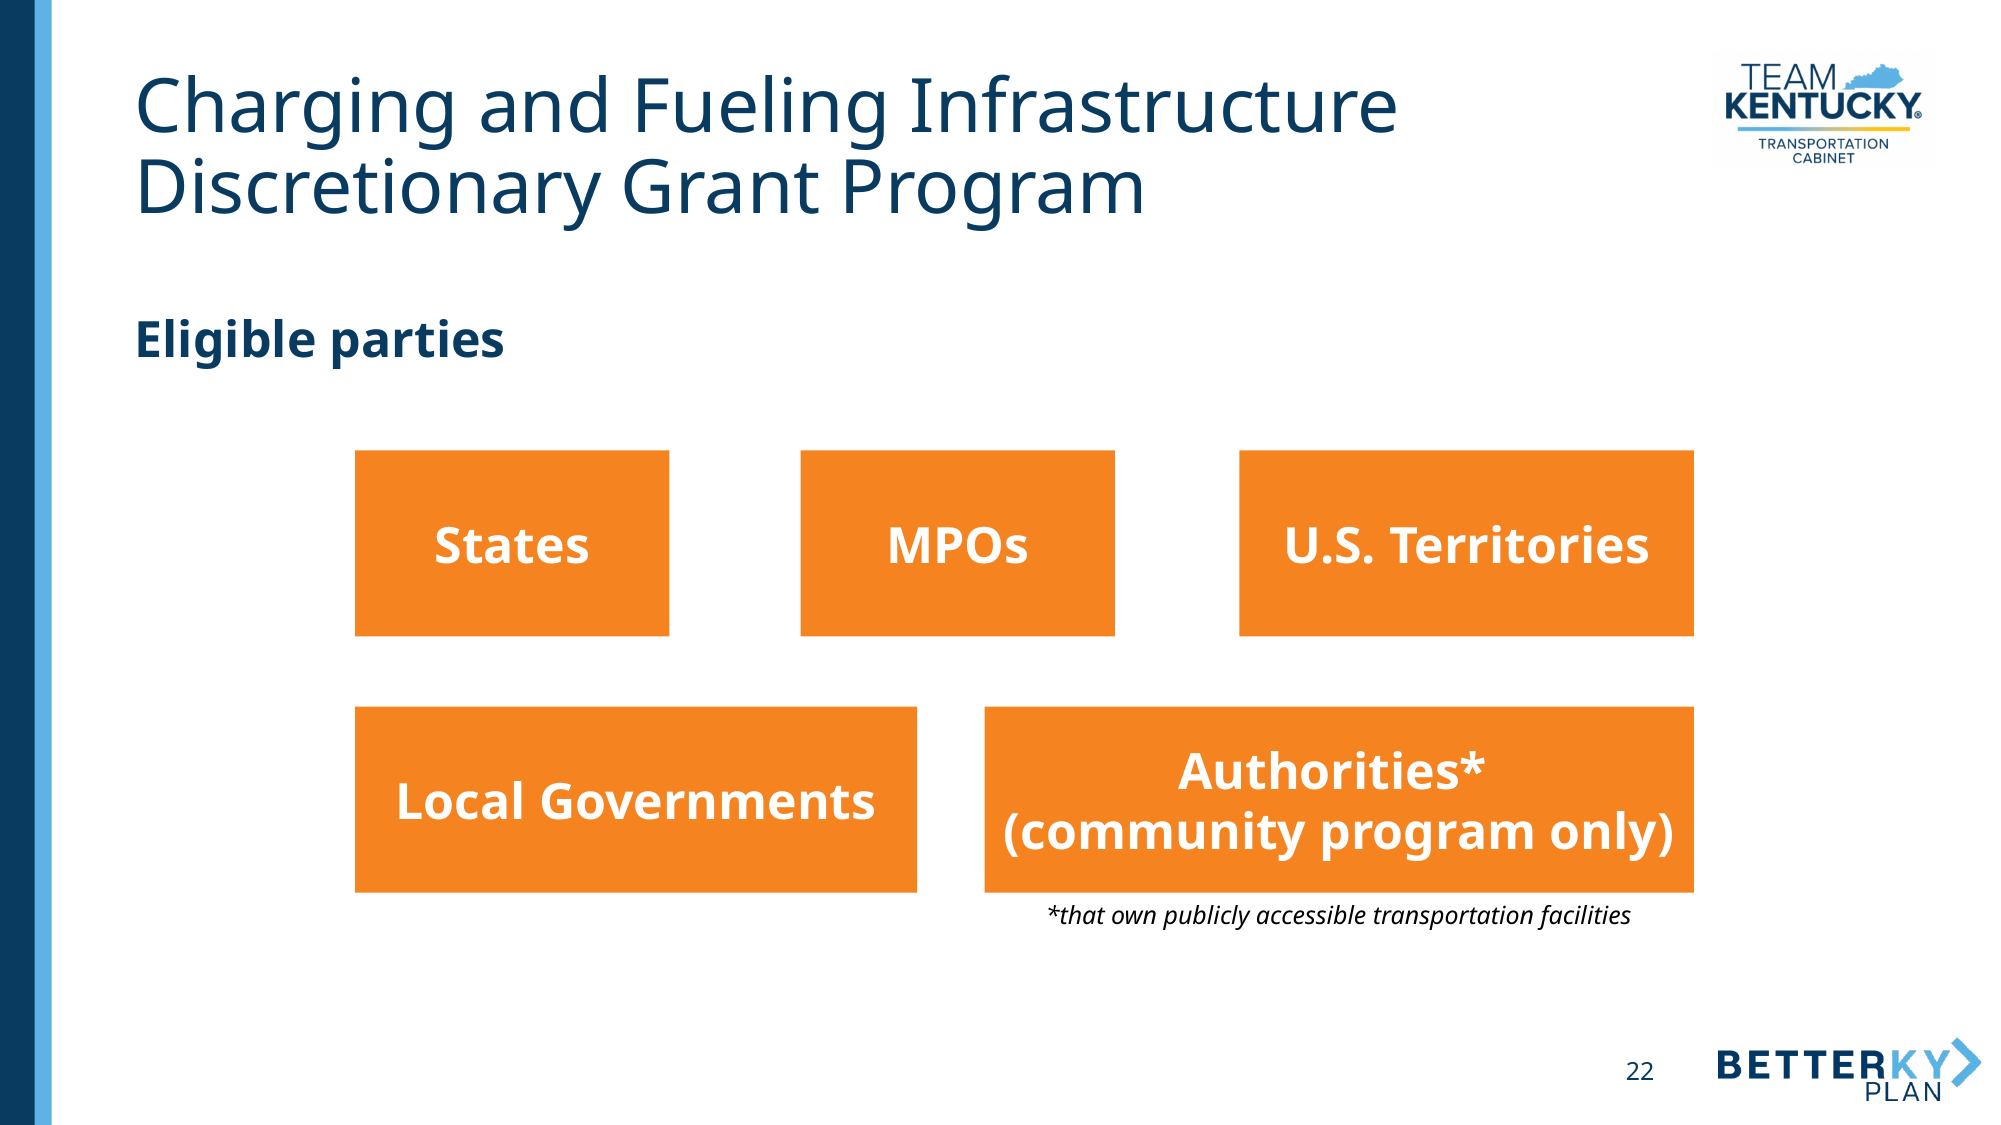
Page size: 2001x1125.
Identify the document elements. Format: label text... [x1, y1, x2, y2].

slide_number 22 [1348, 1042, 1670, 1103]
list Eligible parties [119, 299, 912, 409]
text_box MPOs [800, 449, 1116, 637]
picture [1711, 51, 1936, 166]
text_box Local Governments [354, 706, 918, 894]
picture [1718, 1037, 1982, 1101]
text_box States [354, 449, 670, 637]
title Charging and Fueling Infrastructure Discretionary Grant Program [119, 59, 1796, 278]
text_box *that own publicly accessible transportation facilities [1031, 892, 1648, 938]
text_box Authorities* (community program only) [983, 706, 1695, 894]
text_box U.S. Territories [1238, 449, 1695, 637]
